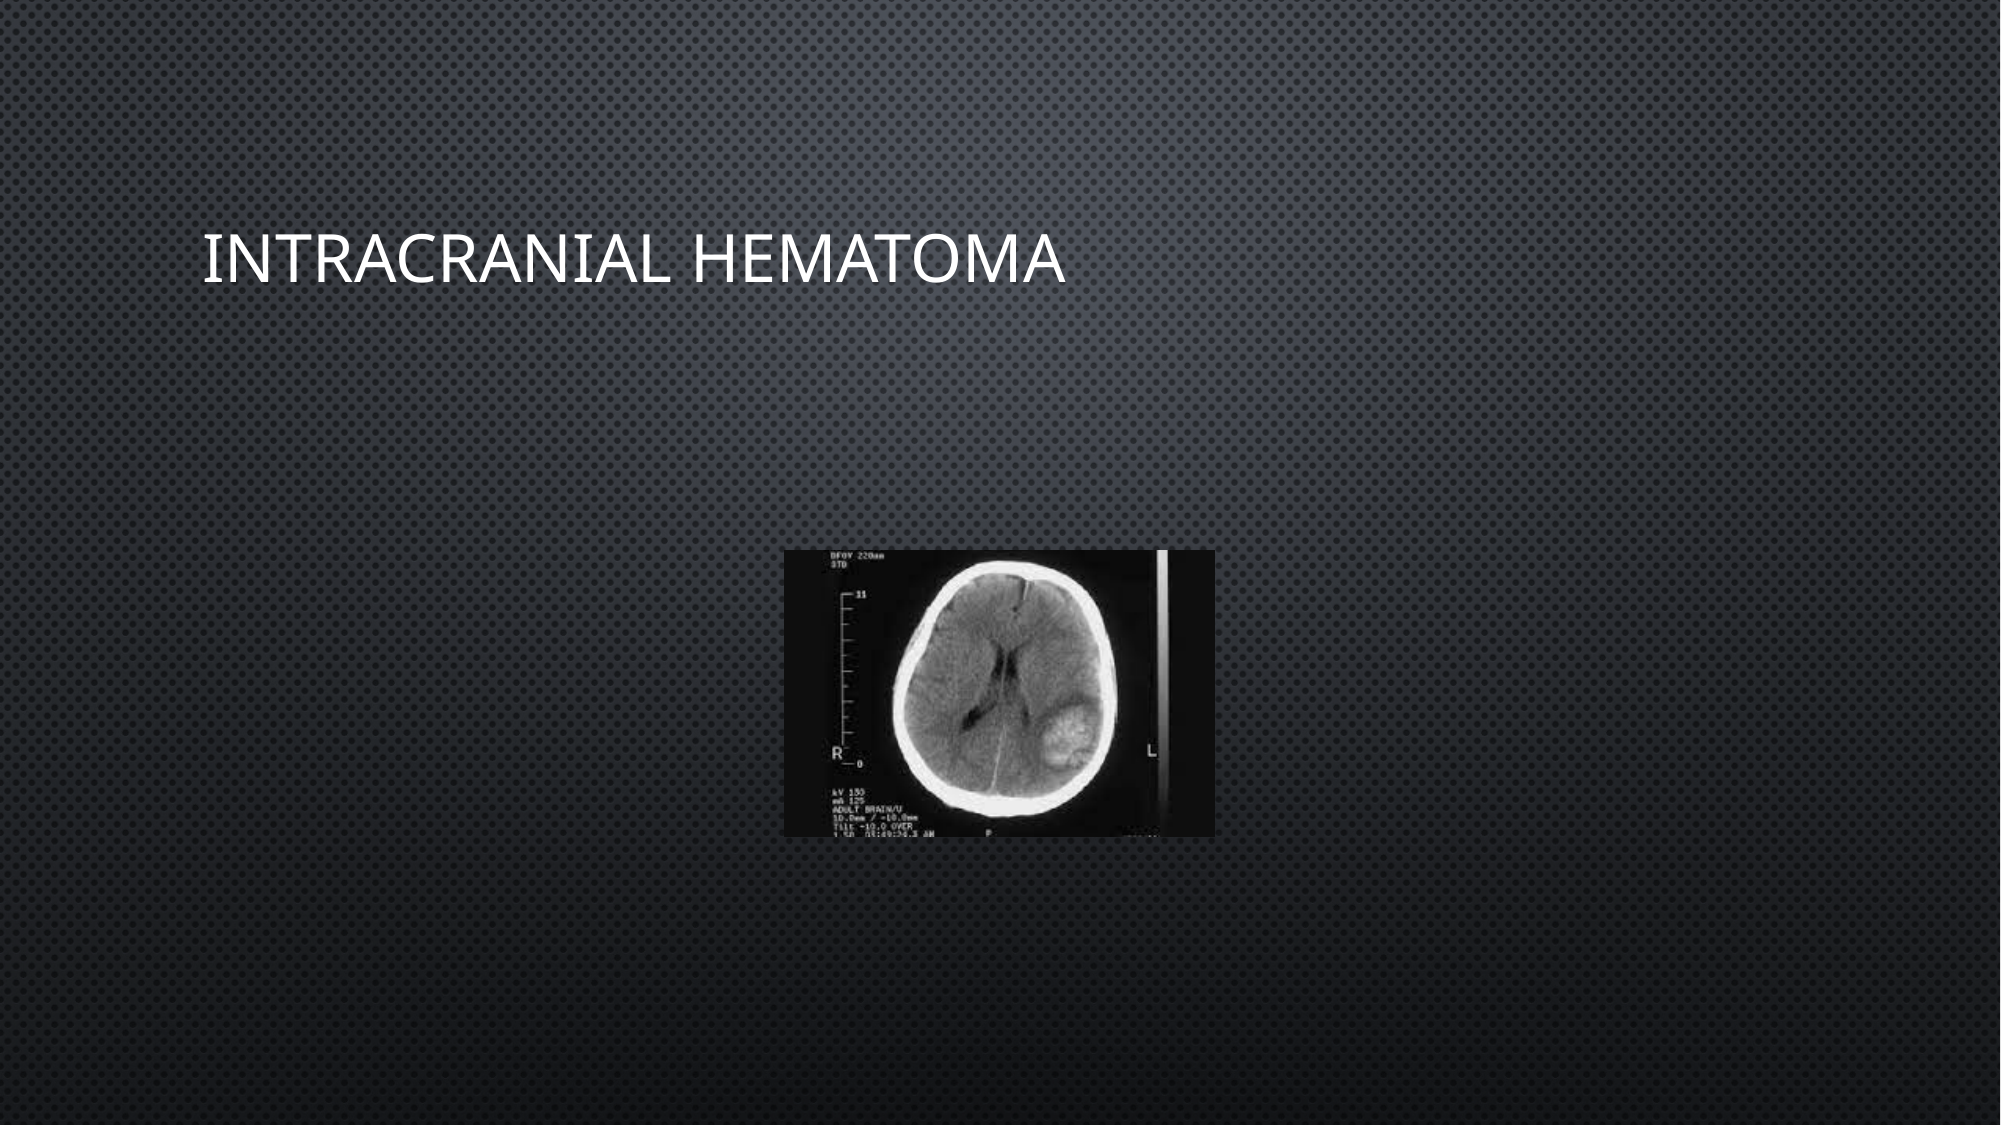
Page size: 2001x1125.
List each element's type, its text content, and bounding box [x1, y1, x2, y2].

title INTRACRANIAL HEMATOMA [187, 99, 1813, 413]
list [784, 550, 1215, 837]
